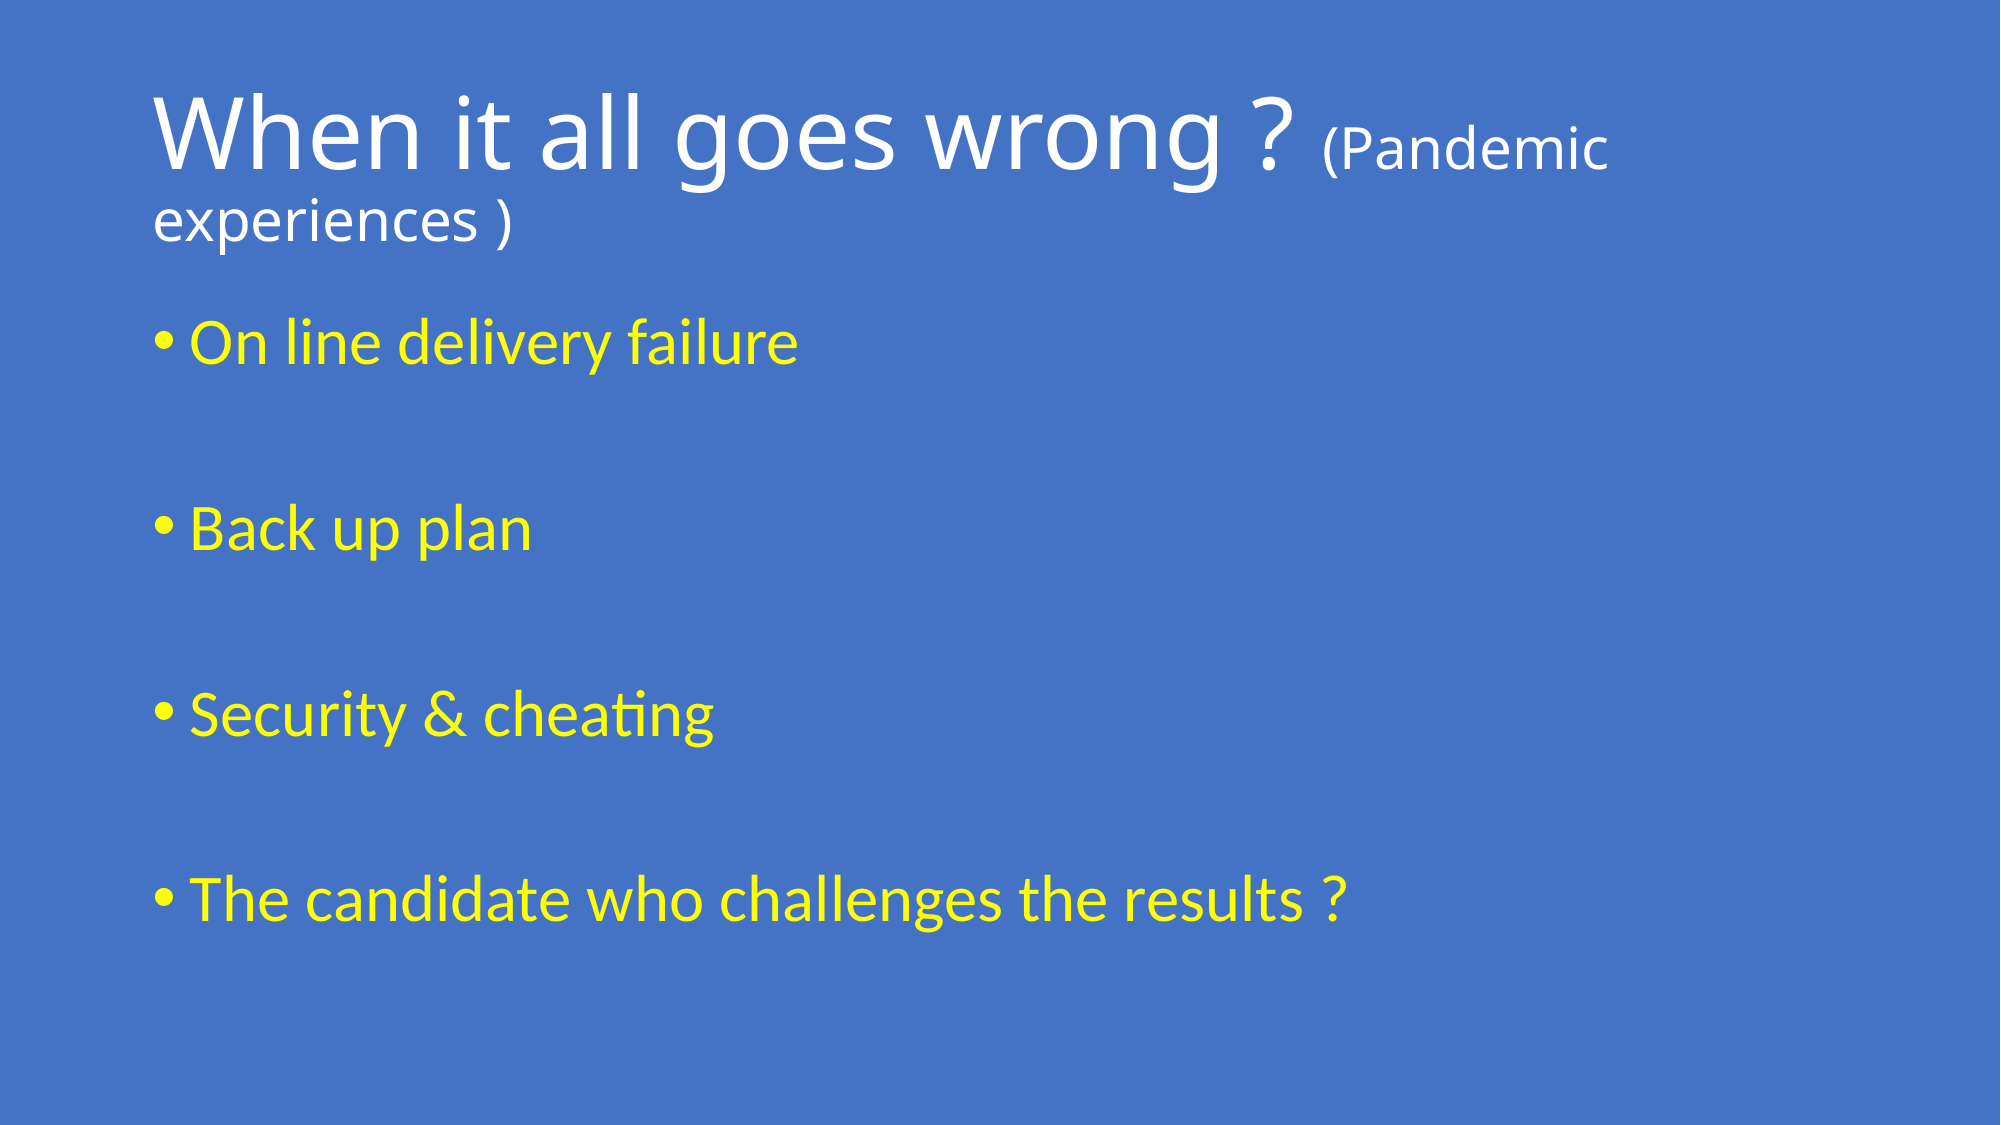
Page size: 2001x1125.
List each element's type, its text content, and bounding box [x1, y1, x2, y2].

list On line delivery failure Back up plan Security & cheating The candidate who challenges the results ? [137, 299, 1863, 1014]
title When it all goes wrong ? (Pandemic experiences ) [137, 59, 1863, 278]
